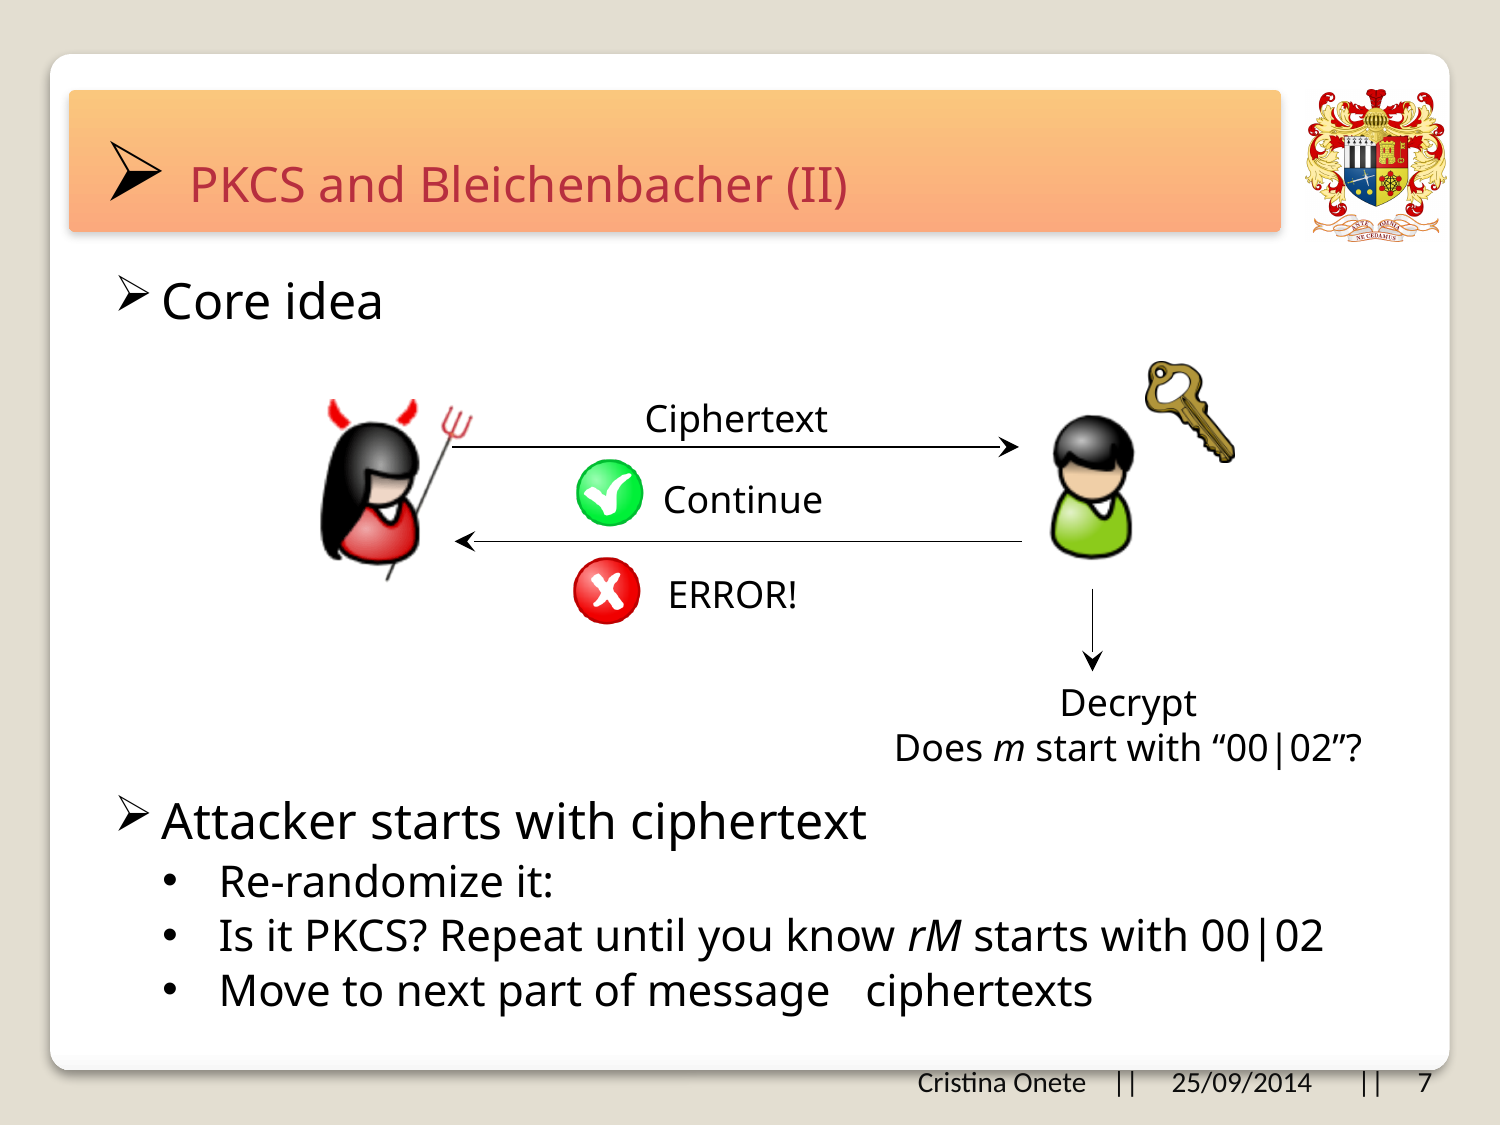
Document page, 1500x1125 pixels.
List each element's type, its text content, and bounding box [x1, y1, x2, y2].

text_box Core idea [100, 262, 1223, 337]
title PKCS and Bleichenbacher (II) [175, 146, 1282, 220]
text_box Is it PKCS? Repeat until you know rM starts with 00|02 [147, 900, 1471, 969]
picture [572, 455, 648, 530]
picture [1305, 89, 1447, 242]
picture [569, 553, 644, 628]
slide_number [803, 1045, 1447, 1106]
text_box Decrypt Does m start with “00|02”? [878, 671, 1378, 777]
picture [1018, 361, 1235, 562]
text_box ERROR! [652, 563, 813, 624]
text_box Continue [654, 469, 839, 529]
picture [300, 387, 480, 586]
